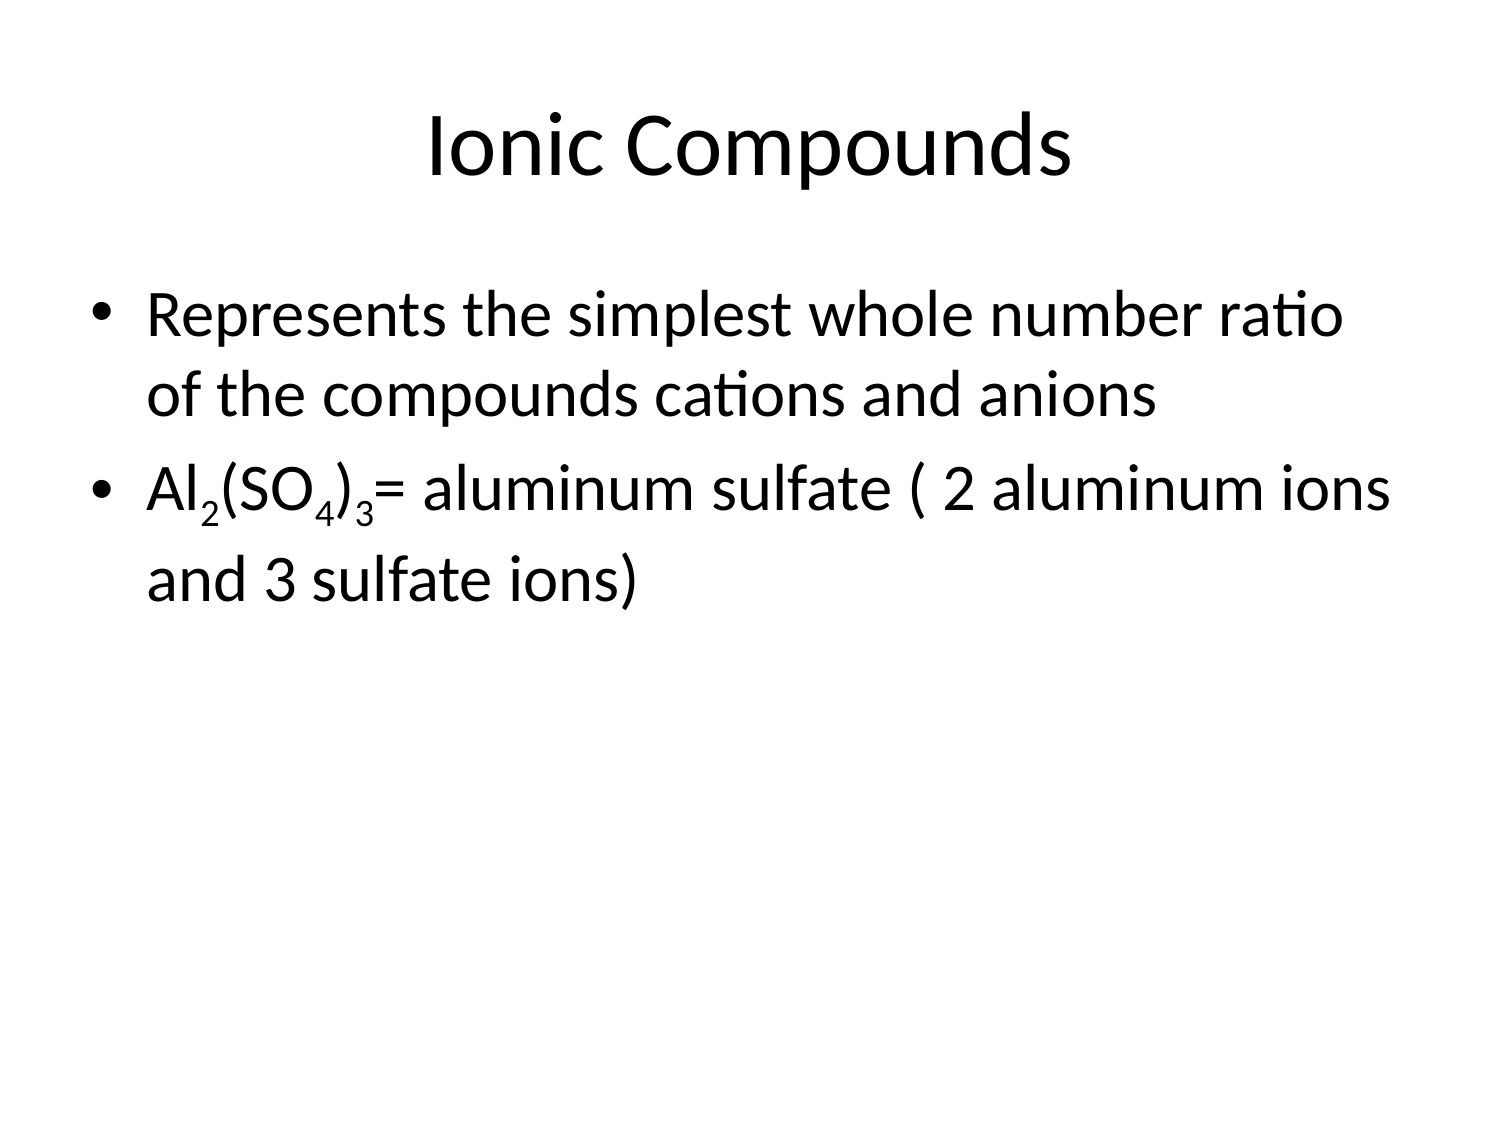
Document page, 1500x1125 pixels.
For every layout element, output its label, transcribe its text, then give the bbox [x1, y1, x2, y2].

title Ionic Compounds [75, 45, 1425, 233]
list Represents the simplest whole number ratio of the compounds cations and anions Al2(SO4)3= aluminum sulfate ( 2 aluminum ions and 3 sulfate ions) [75, 262, 1425, 1005]
